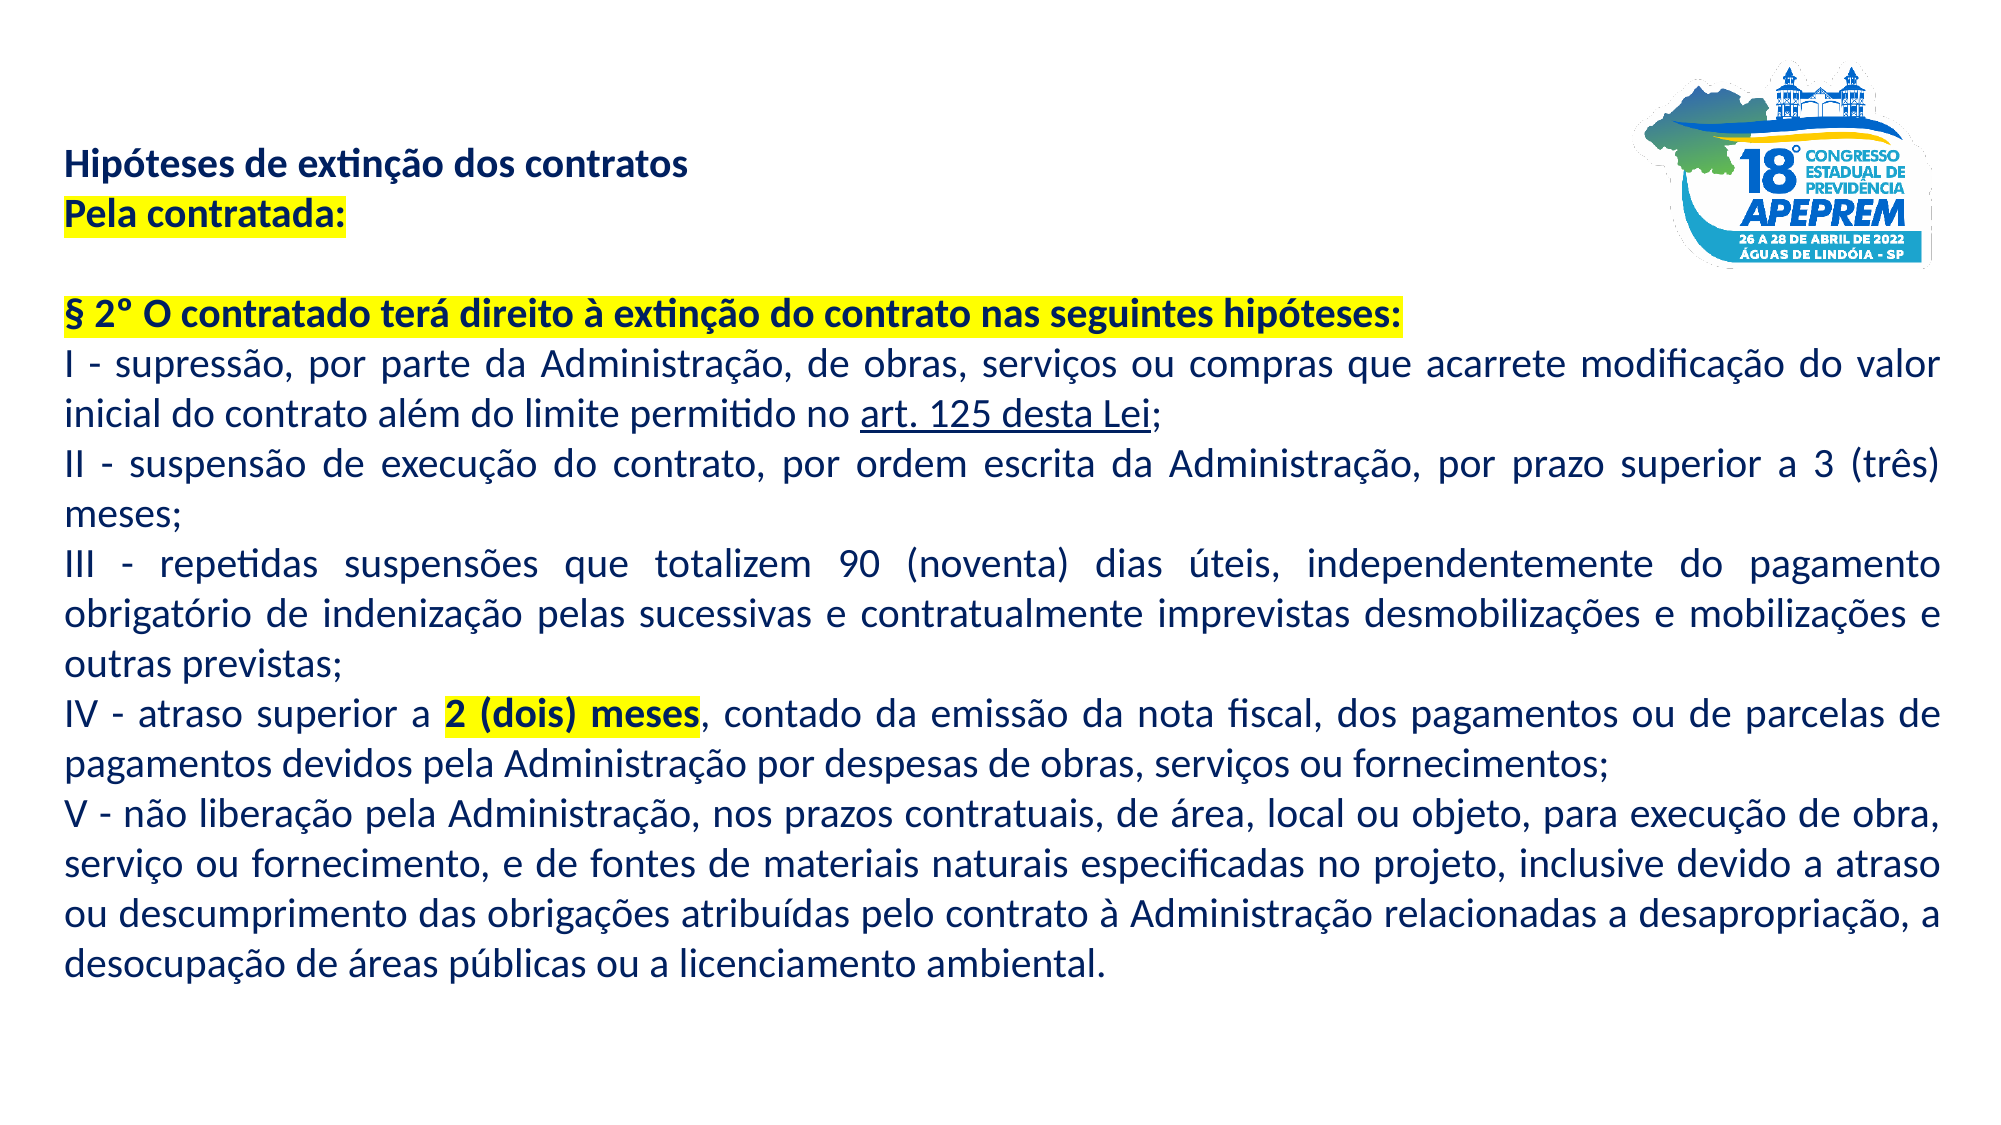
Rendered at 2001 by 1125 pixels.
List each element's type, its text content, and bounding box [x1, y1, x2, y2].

text_box Hipóteses de extinção dos contratos Pela contratada: § 2º O contratado terá direito à extinção do contrato nas seguintes hipóteses: I - supressão, por parte da Administração, de obras, serviços ou compras que acarrete modificação do valor inicial do contrato além do limite permitido no art. 125 desta Lei; II - suspensão de execução do contrato, por ordem escrita da Administração, por prazo superior a 3 (três) meses; III - repetidas suspensões que totalizem 90 (noventa) dias úteis, independentemente do pagamento obrigatório de indenização pelas sucessivas e contratualmente imprevistas desmobilizações e mobilizações e outras previstas; IV - atraso superior a 2 (dois) meses, contado da emissão da nota fiscal, dos pagamentos ou de parcelas de pagamentos devidos pela Administração por despesas de obras, serviços ou fornecimentos; V - não liberação pela Administração, nos prazos contratuais, de área, local ou objeto, para execução de obra, serviço ou fornecimento, e de fontes de materiais naturais especificadas no projeto, inclusive devido a atraso ou descumprimento das obrigações atribuídas pelo contrato à Administração relacionadas a desapropriação, a desocupação de áreas públicas ou a licenciamento ambiental. [49, 127, 1957, 993]
picture [1632, 60, 1932, 269]
